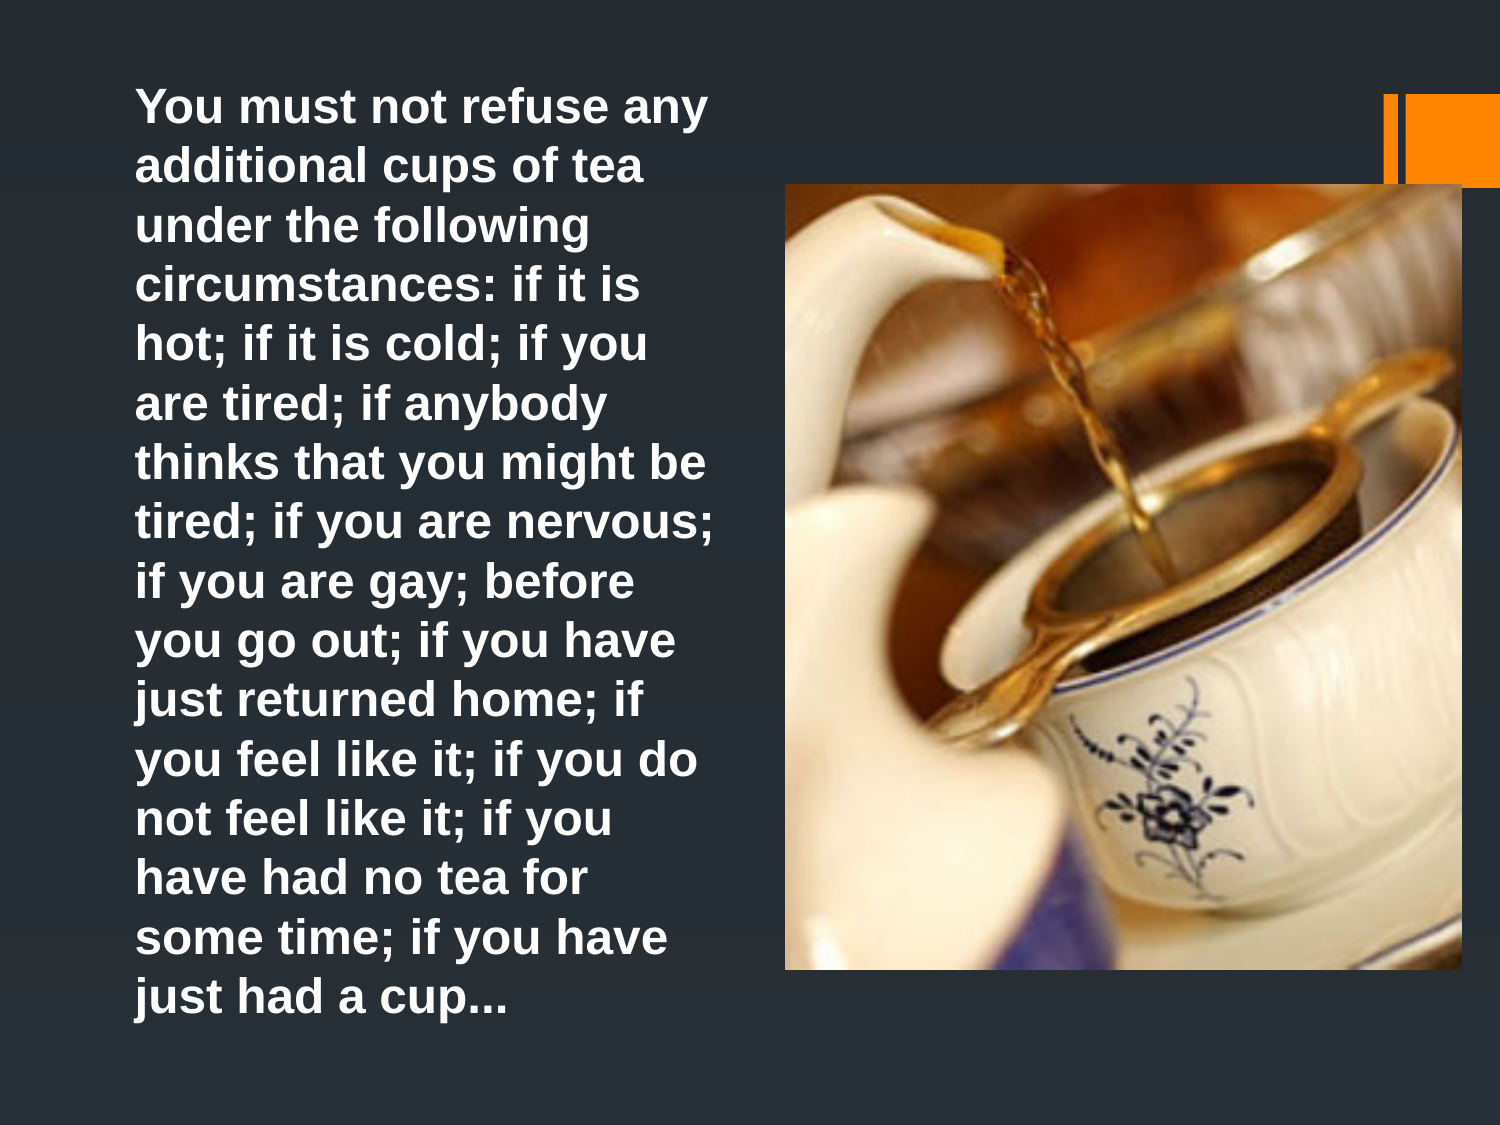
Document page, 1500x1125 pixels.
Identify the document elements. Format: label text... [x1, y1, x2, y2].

list You must not refuse any additional cups of tea under the following circumstances: if it is hot; if it is cold; if you are tired; if anybody thinks that you might be tired; if you are nerv­ous; if you are gay; before you go out; if you have just returned home; if you feel like it; if you do not feel like it; if you have had no tea for some time; if you have just had a cup... [112, 66, 735, 1040]
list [784, 183, 1462, 971]
